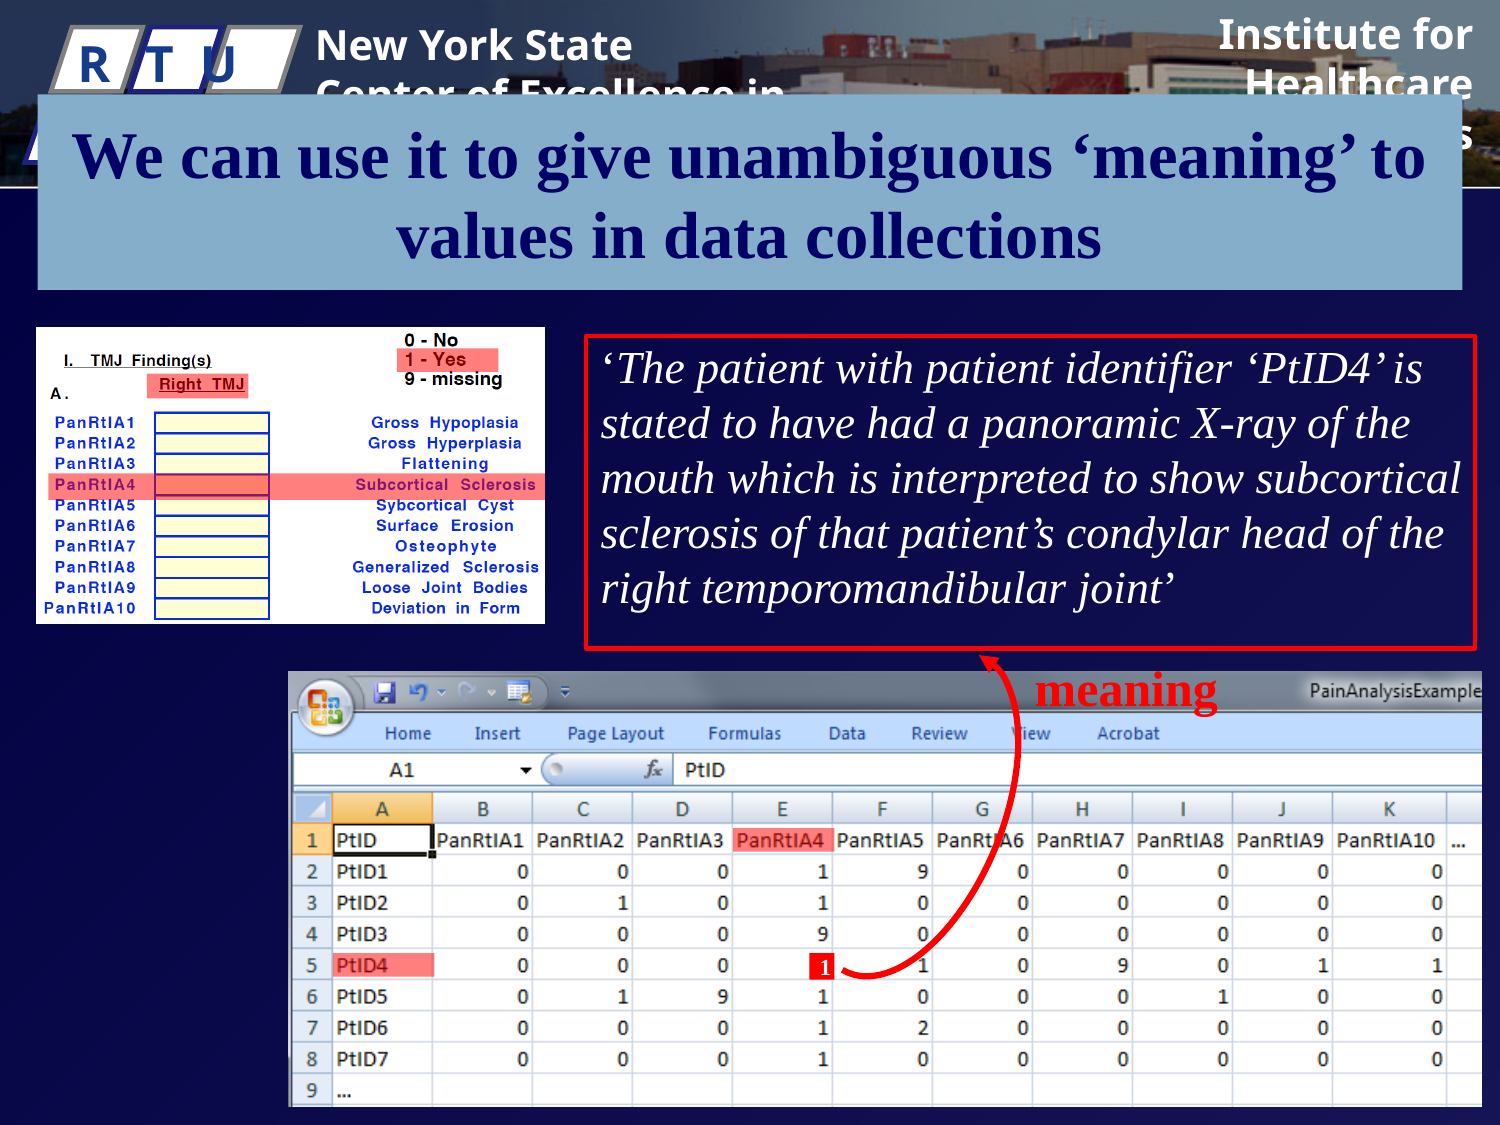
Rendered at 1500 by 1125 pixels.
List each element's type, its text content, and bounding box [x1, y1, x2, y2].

picture [1456, 80, 1465, 85]
picture [1283, 80, 1292, 85]
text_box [48, 329, 1484, 980]
title We can use it to give unambiguous ‘meaning’ to values in data collections [37, 94, 1463, 290]
picture [287, 980, 1482, 1108]
picture [1365, 81, 1374, 94]
picture [36, 327, 545, 624]
picture [0, 0, 1500, 186]
picture [1253, 86, 1265, 94]
picture [203, 79, 209, 94]
picture [1413, 88, 1421, 94]
picture [1308, 88, 1316, 94]
